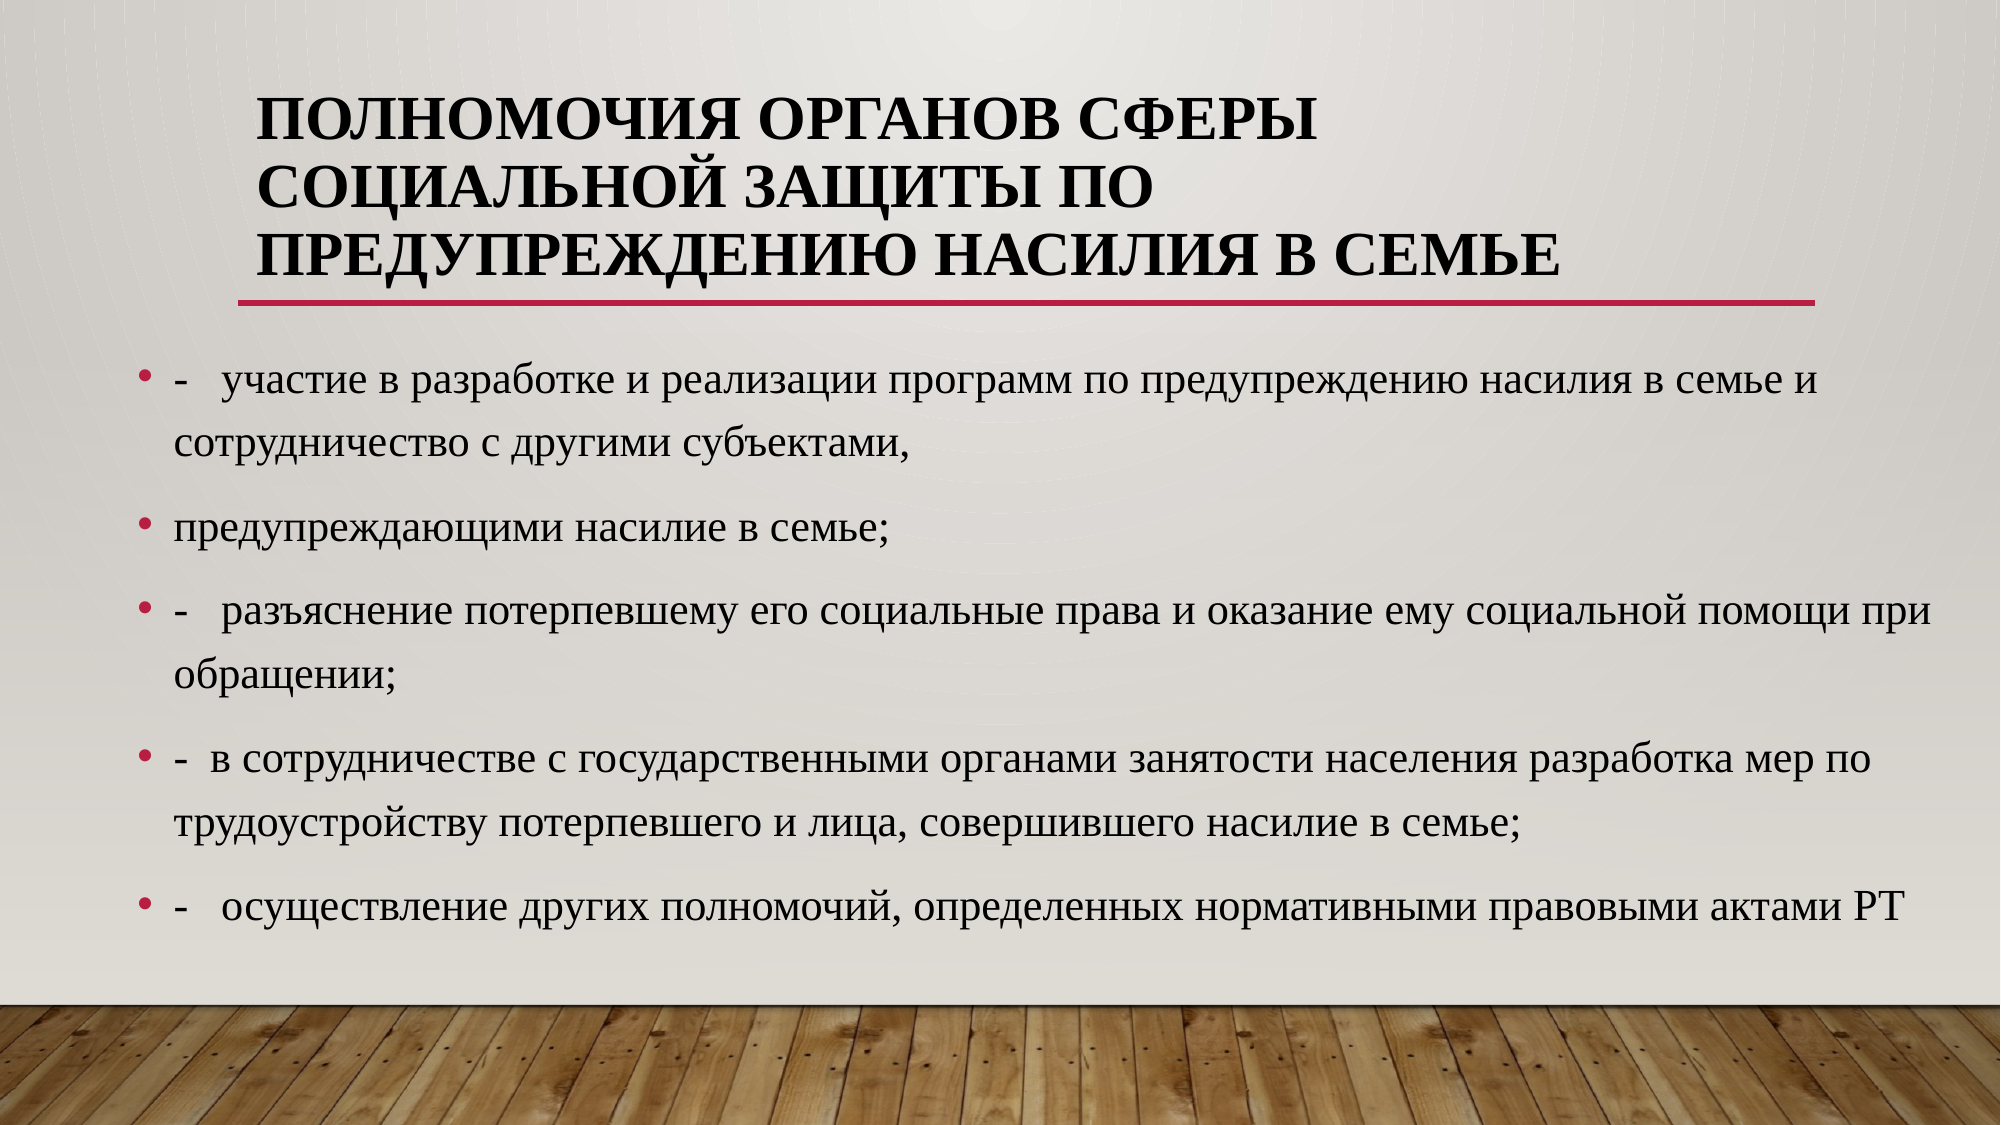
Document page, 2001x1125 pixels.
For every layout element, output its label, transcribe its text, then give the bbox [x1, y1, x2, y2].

title Полномочия органов сферы СОЦИАЛЬНОЙ ЗАЩИТЫ по предупреждению насилия в семье [241, 78, 1817, 297]
list - участие в разработке и реализации программ по предупреждению насилия в семье и сотрудничество с другими субъектами, предупреждающими насилие в семье; - разъяснение потерпевшему его социальные права и оказание ему социальной помощи при обращении; - в сотрудничестве с государственными органами занятости населения разработка мер по трудоустройству потерпевшего и лица, совершившего насилие в семье; - осуществление других полномочий, определенных нормативными правовыми актами РТ [122, 330, 1968, 993]
picture [0, 1005, 2000, 1125]
